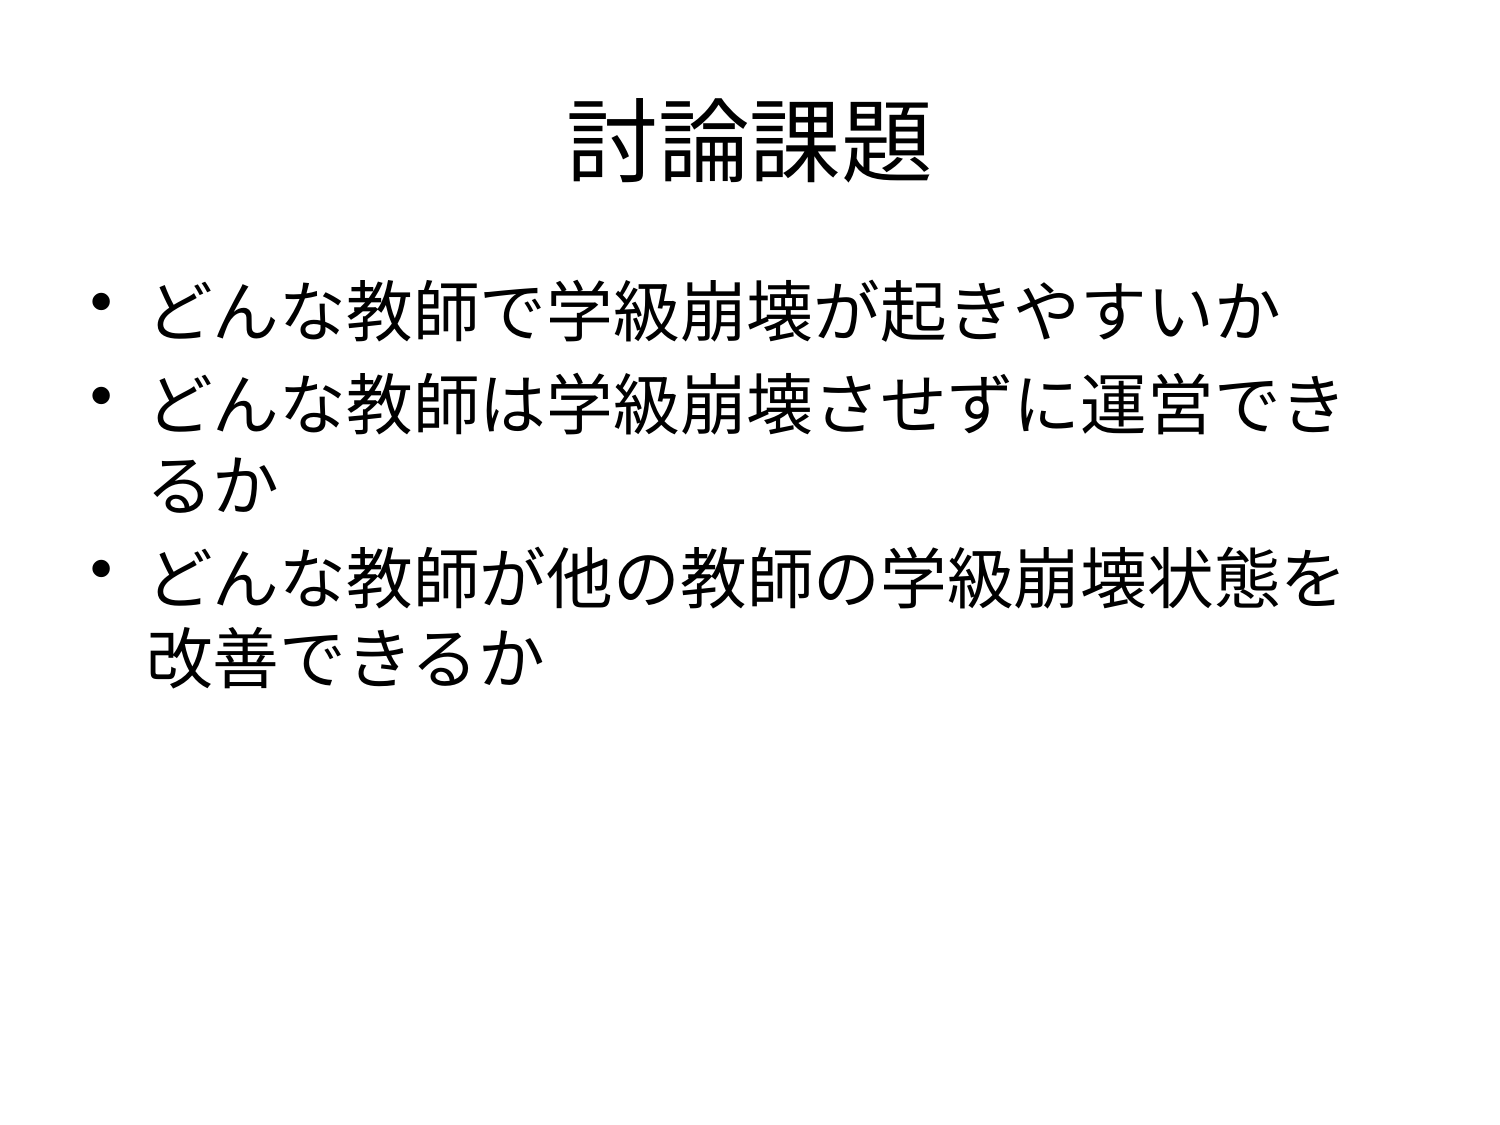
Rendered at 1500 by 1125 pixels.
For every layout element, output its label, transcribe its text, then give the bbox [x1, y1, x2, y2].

list どんな教師で学級崩壊が起きやすいか どんな教師は学級崩壊させずに運営できるか どんな教師が他の教師の学級崩壊状態を改善できるか [74, 262, 1426, 1006]
title 討論課題 [74, 44, 1426, 233]
